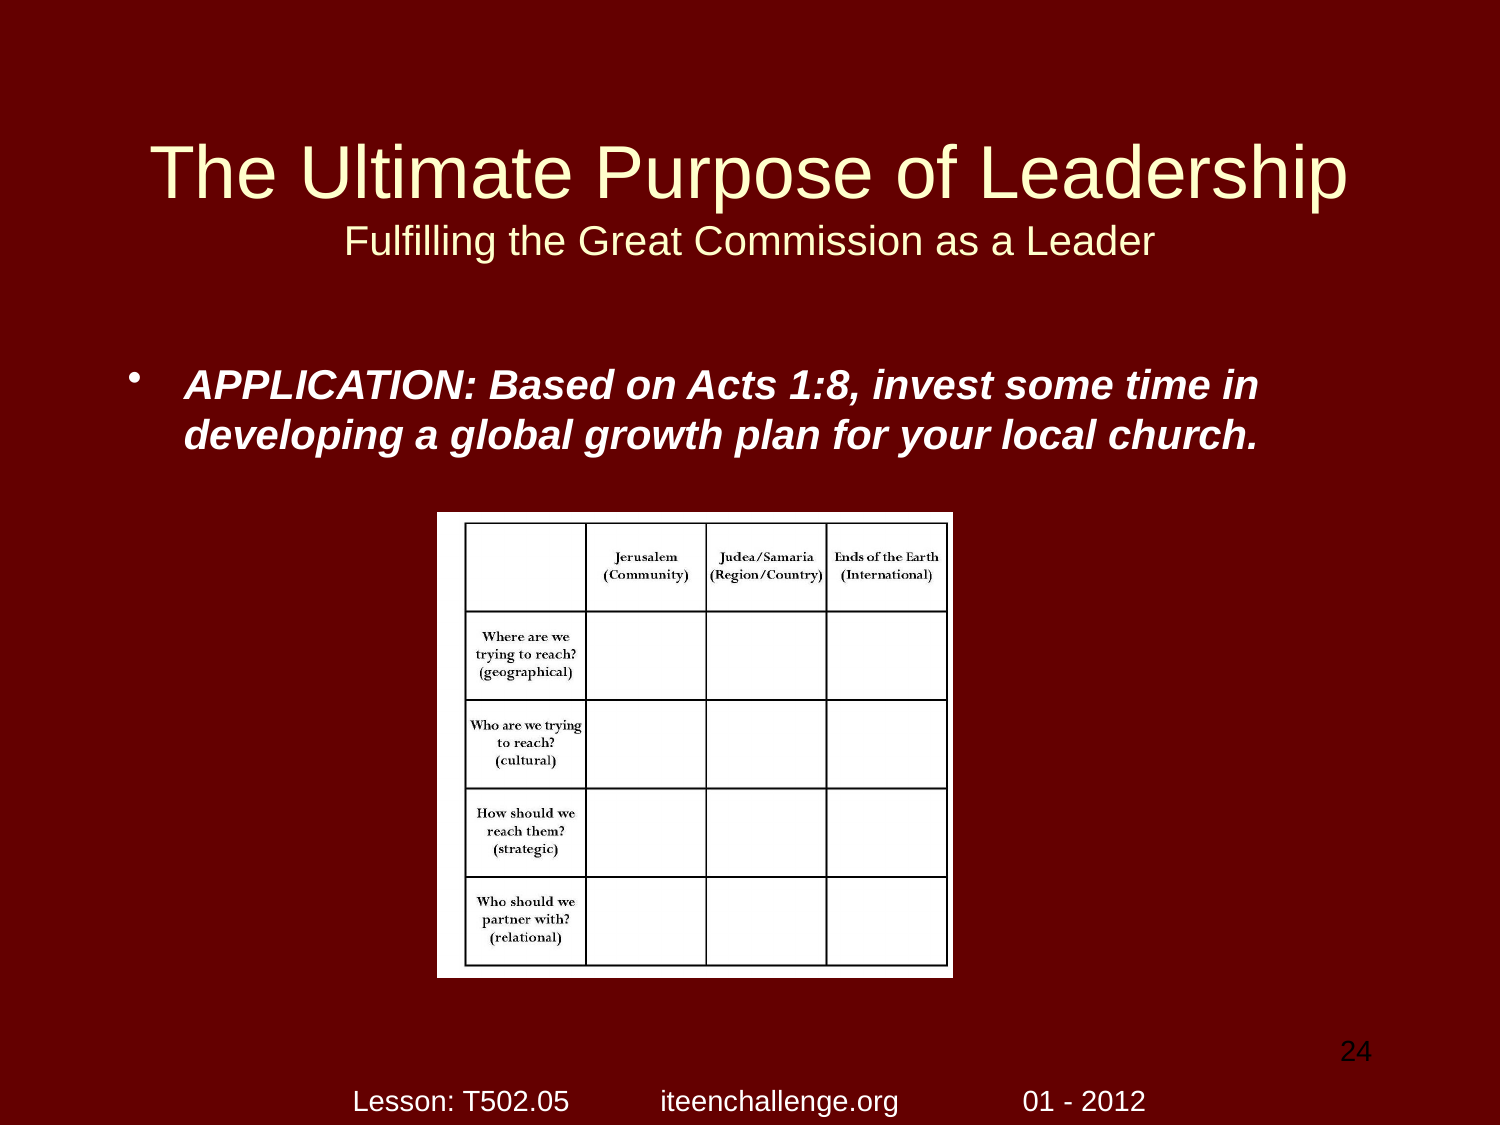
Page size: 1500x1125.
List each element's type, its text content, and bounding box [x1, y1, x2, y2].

title The Ultimate Purpose of Leadership Fulfilling the Great Commission as a Leader [112, 99, 1388, 288]
slide_number 24 [1074, 1024, 1388, 1101]
picture [437, 512, 953, 978]
list APPLICATION: Based on Acts 1:8, invest some time in developing a global growth plan for your local church. [112, 350, 1388, 550]
footer Lesson: T502.05 iteenchallenge.org 01 - 2012 [324, 1074, 1176, 1125]
